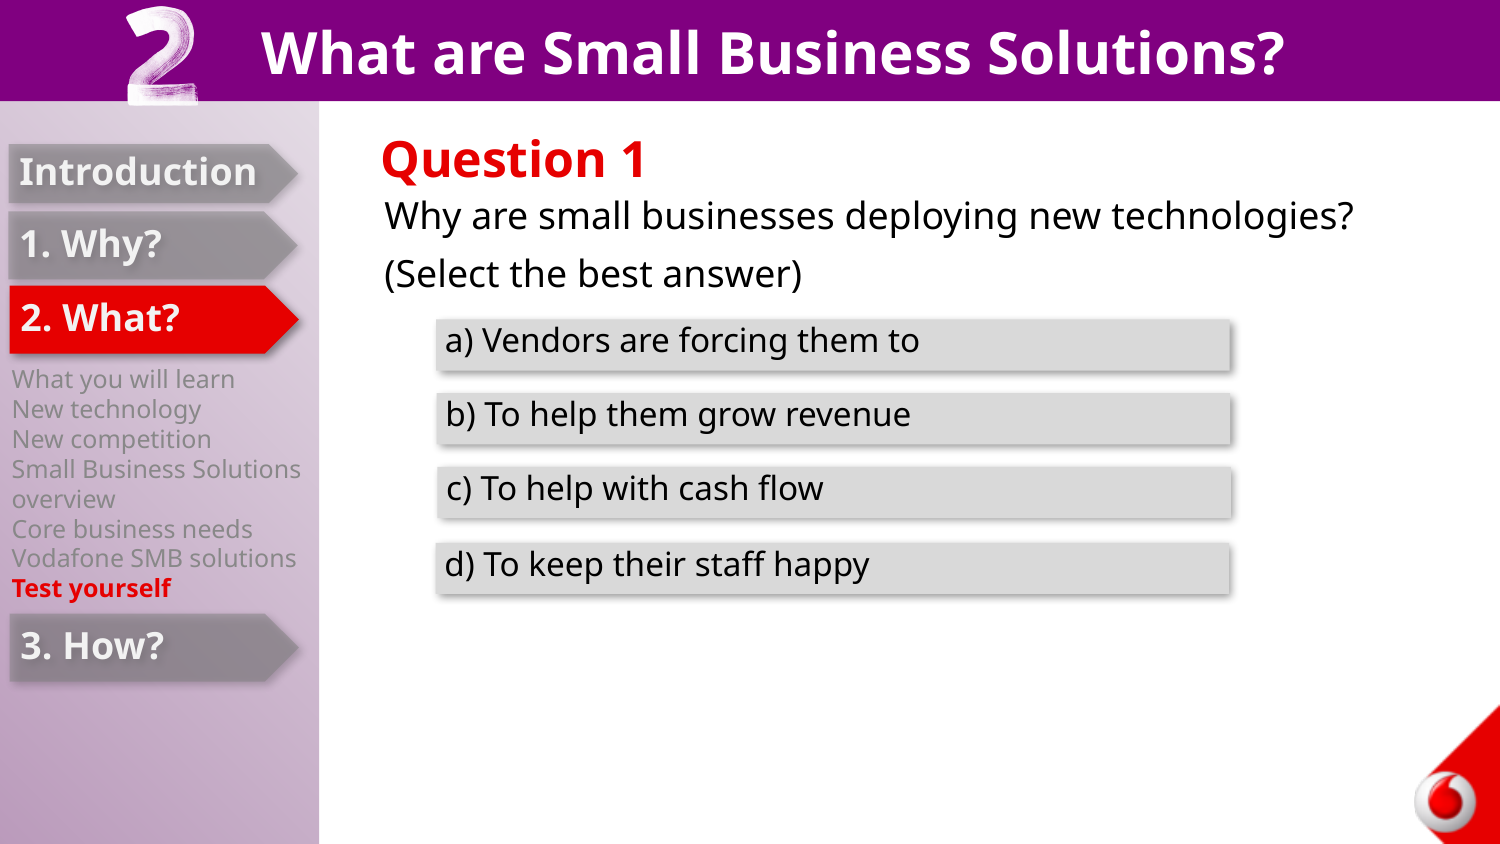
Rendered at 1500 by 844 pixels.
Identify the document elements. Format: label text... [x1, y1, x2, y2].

title Question 1 [380, 127, 1449, 272]
picture [1414, 703, 1500, 844]
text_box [0, 0, 320, 844]
text_box c) To help with cash flow [437, 466, 1231, 519]
text_box a) Vendors are forcing them to [436, 319, 1230, 371]
text_box [1317, 0, 1500, 103]
text_box d) To keep their staff happy [435, 542, 1230, 594]
list Why are small businesses deploying new technologies? (Select the best answer) [384, 192, 1448, 779]
picture [125, 5, 198, 106]
text_box b) To help them grow revenue [436, 393, 1231, 445]
text_box What are Small Business Solutions? [321, 0, 1317, 110]
text_box [337, 103, 1461, 490]
